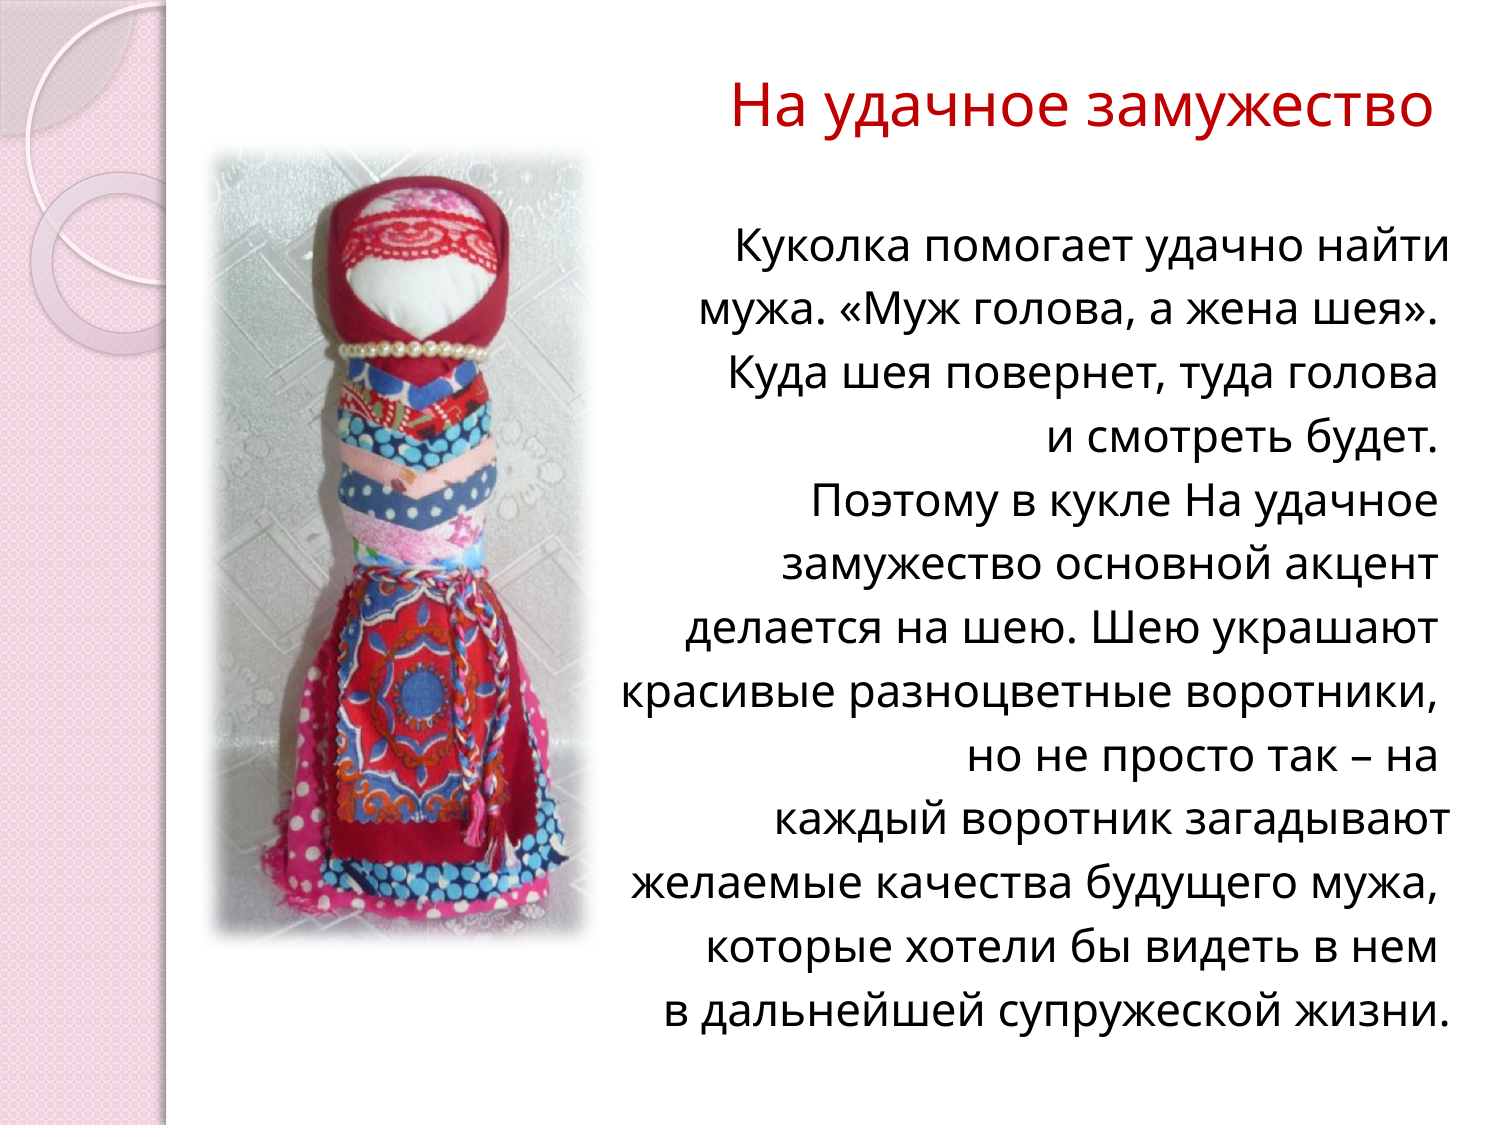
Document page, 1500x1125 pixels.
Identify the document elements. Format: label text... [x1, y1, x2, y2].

list На удачное замужество Куколка помогает удачно найти мужа. «Муж голова, а жена шея». Куда шея повернет, туда голова и смотреть будет. Поэтому в кукле На удачное замужество основной акцент делается на шею. Шею украшают красивые разноцветные воротники, но не просто так – на каждый воротник загадывают желаемые качества будущего мужа, которые хотели бы видеть в нем в дальнейшей супружеской жизни. [175, 58, 1466, 1055]
picture [0, 168, 803, 923]
